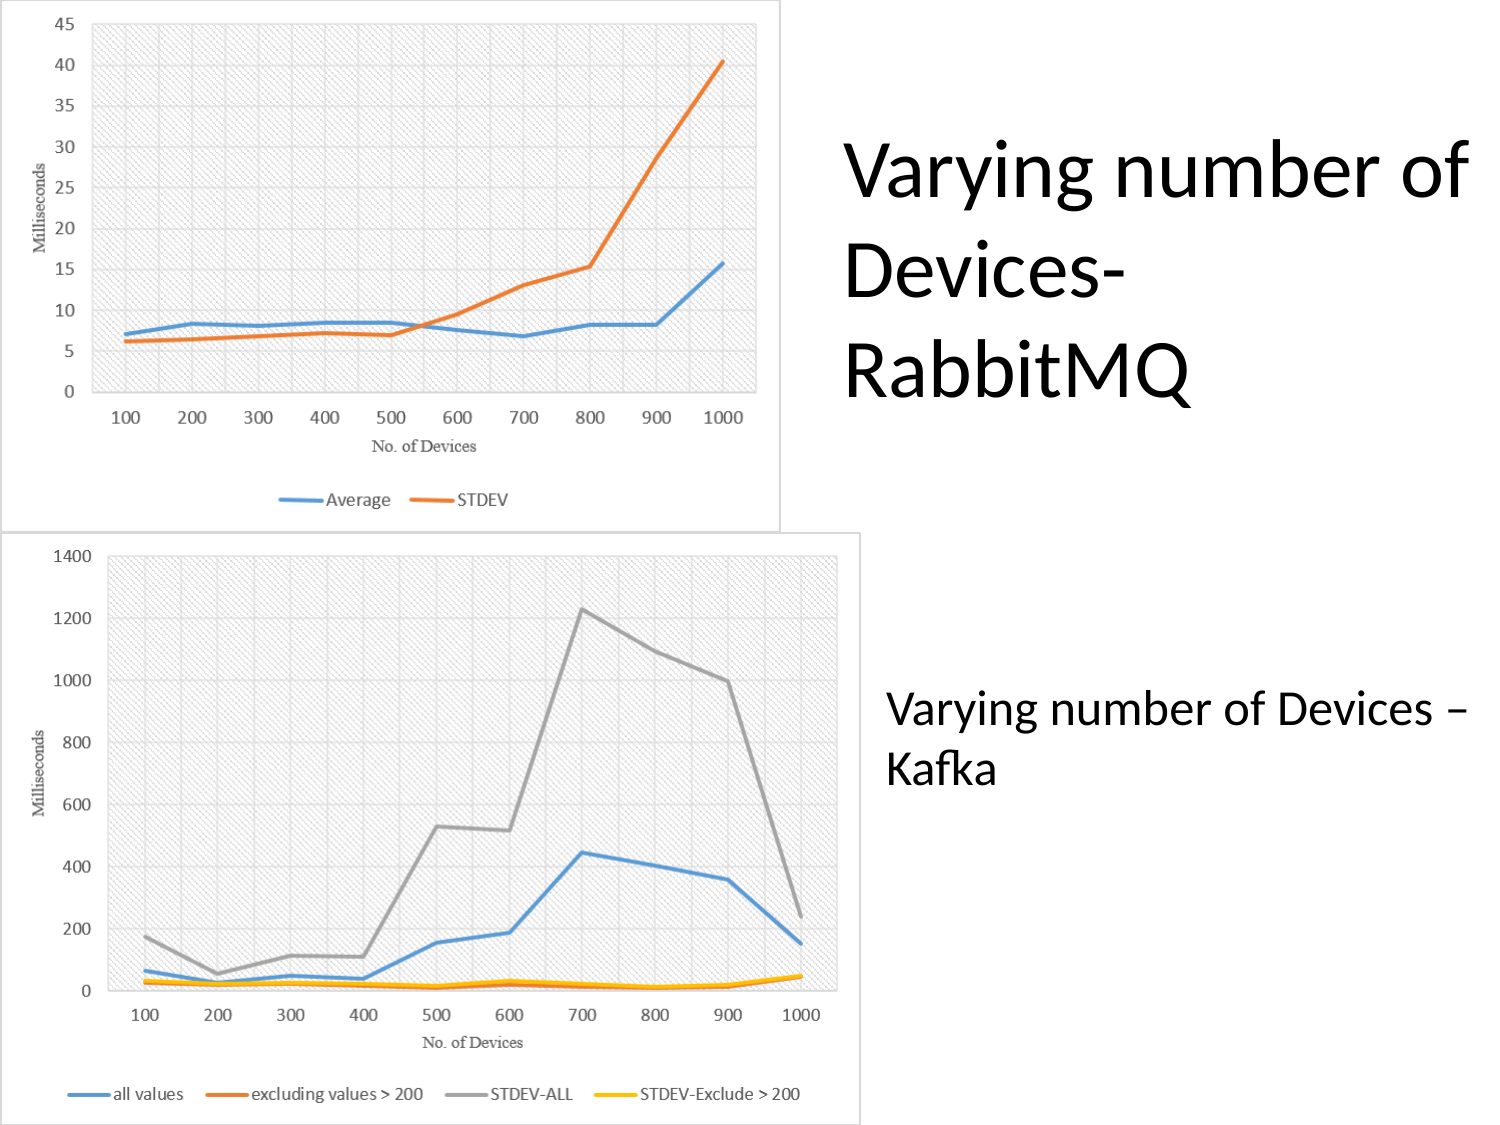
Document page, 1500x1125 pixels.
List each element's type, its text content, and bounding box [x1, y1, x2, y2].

picture [0, 0, 861, 1125]
title Varying number of Devices – Kafka [870, 641, 1500, 829]
text_box Varying number of Devices- RabbitMQ [828, 107, 1490, 422]
